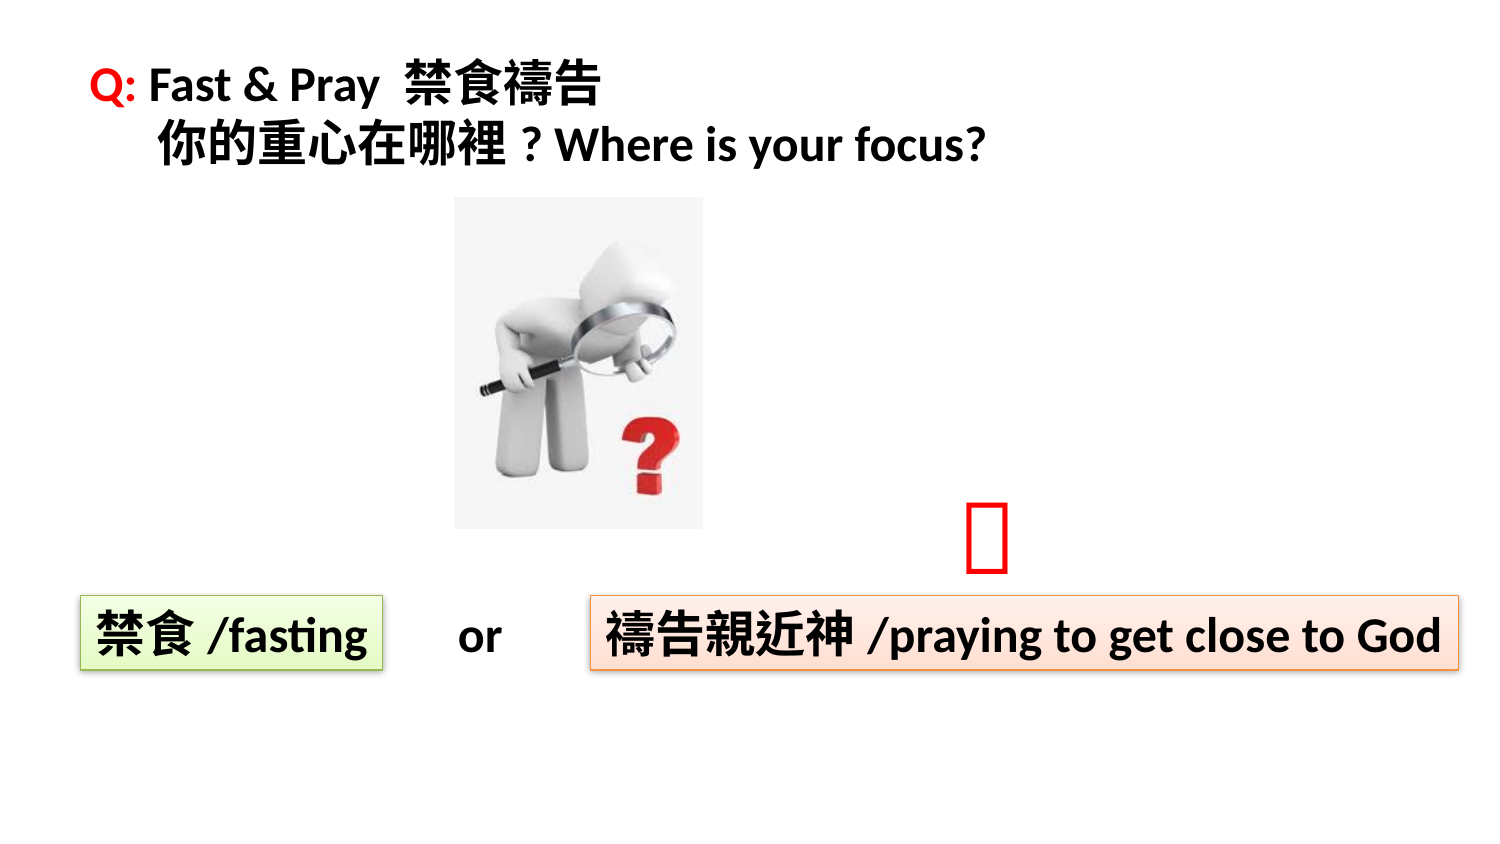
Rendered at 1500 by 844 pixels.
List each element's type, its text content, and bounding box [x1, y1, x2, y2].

text_box Q: Fast & Pray 禁食禱告 你的重心在哪裡? Where is your focus? [74, 43, 1014, 179]
text_box 禁食/fasting [80, 595, 383, 671]
text_box 禱告親近神/praying to get close to God [590, 595, 1459, 671]
picture [454, 197, 703, 529]
text_box  [942, 466, 1033, 602]
text_box or [443, 595, 518, 671]
